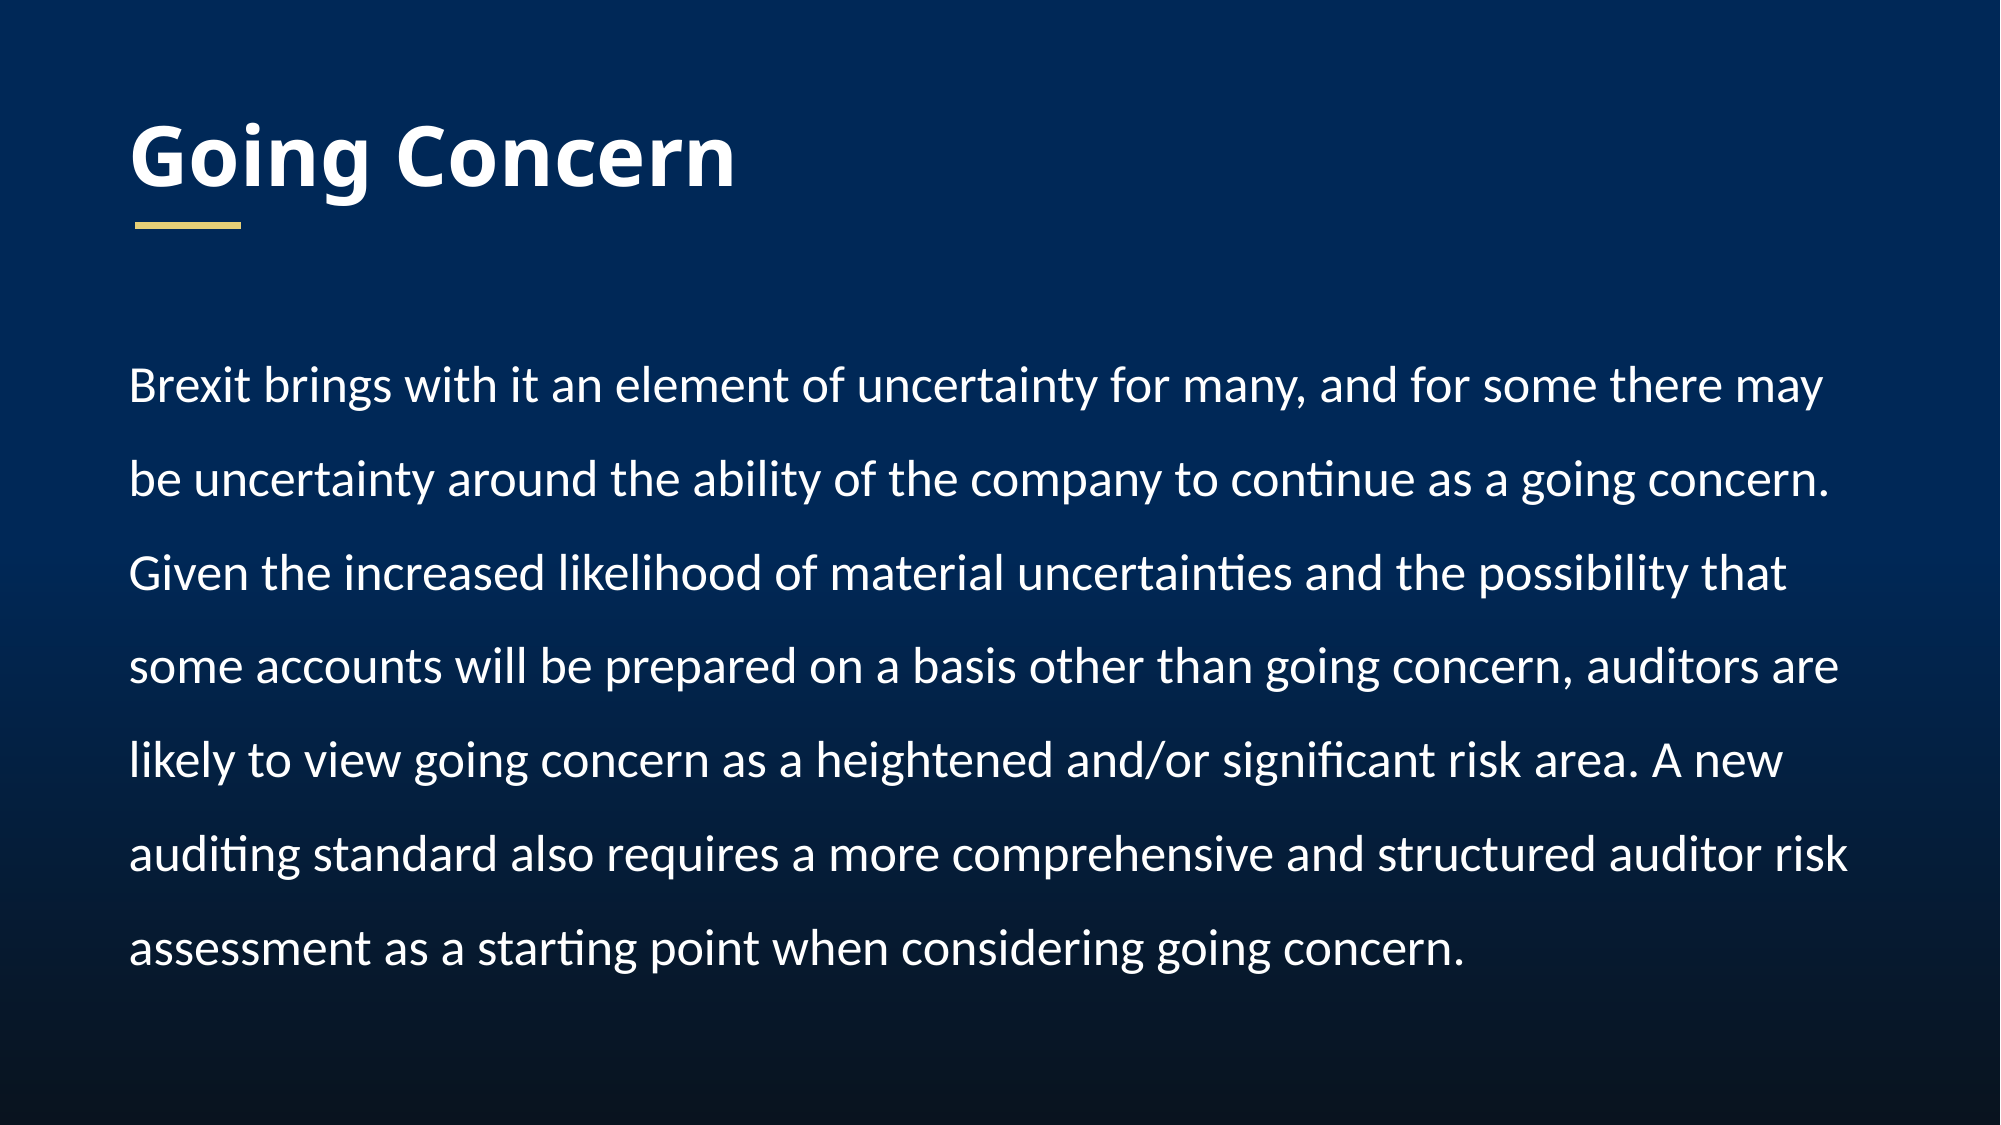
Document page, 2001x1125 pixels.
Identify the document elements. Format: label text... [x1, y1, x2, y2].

text_box Brexit brings with it an element of uncertainty for many, and for some there may be uncertainty around the ability of the company to continue as a going concern. Given the increased likelihood of material uncertainties and the possibility that some accounts will be prepared on a basis other than going concern, auditors are likely to view going concern as a heightened and/or significant risk area. A new auditing standard also requires a more comprehensive and structured auditor risk assessment as a starting point when considering going concern. [114, 312, 1872, 983]
text_box Going Concern [113, 95, 1886, 211]
